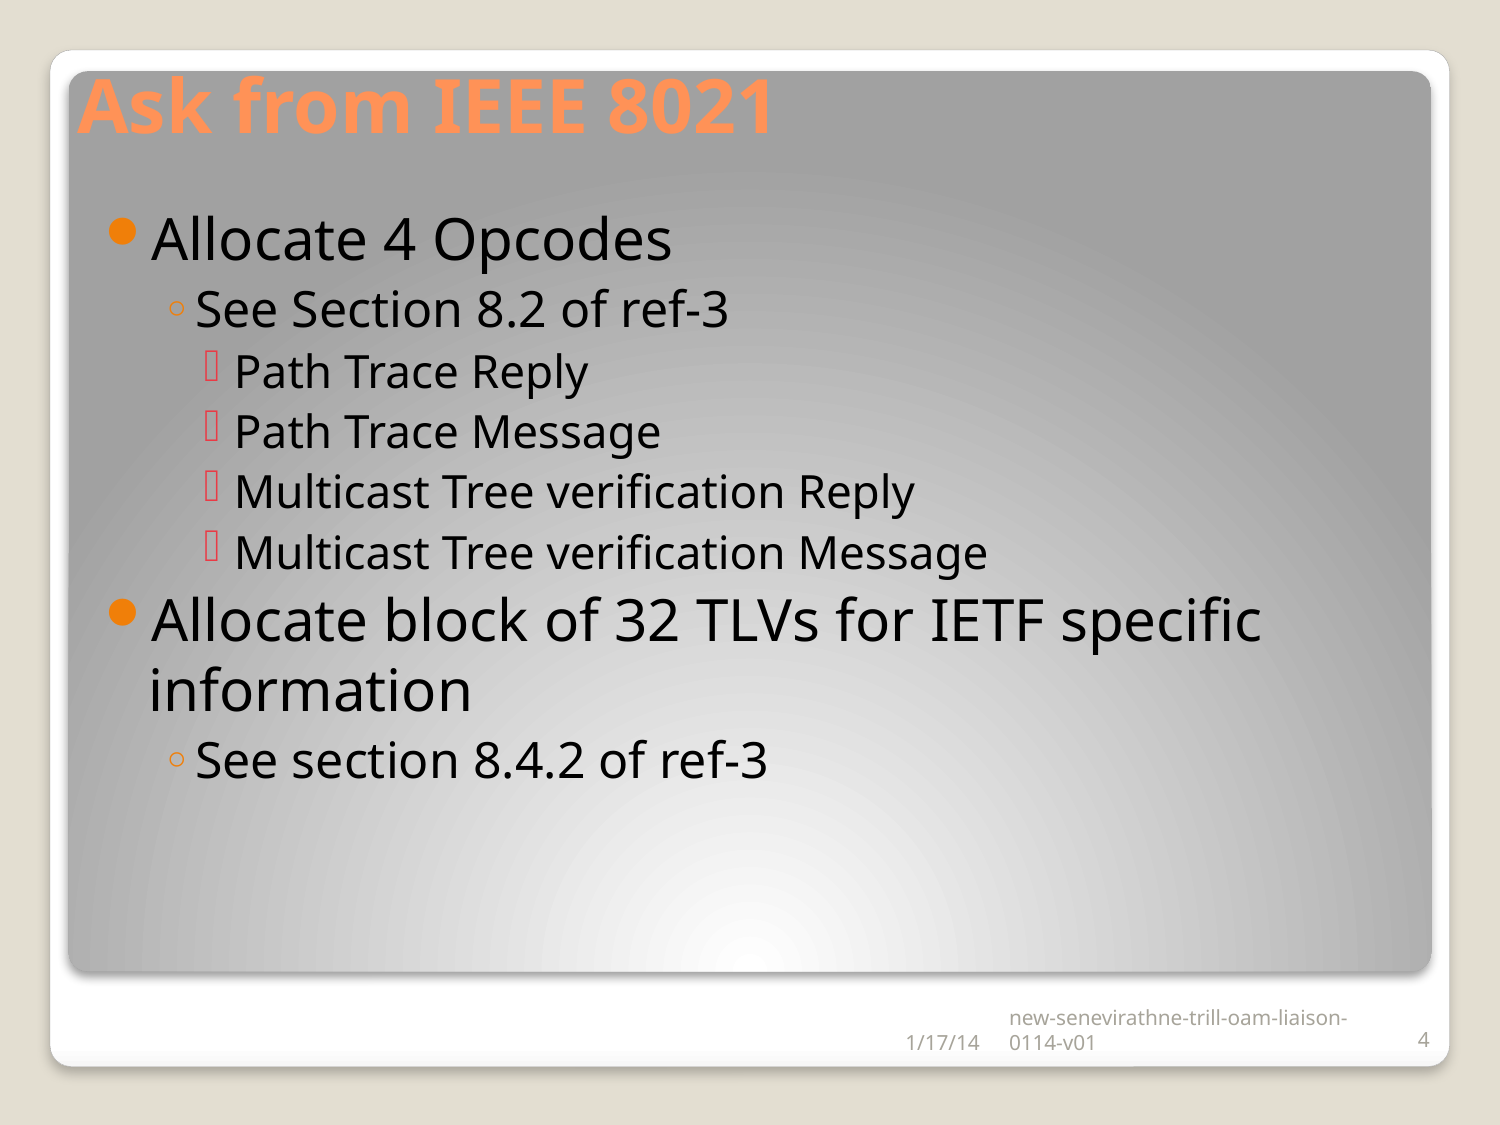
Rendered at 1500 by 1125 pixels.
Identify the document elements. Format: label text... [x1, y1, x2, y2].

footer new-senevirathne-trill-oam-liaison-0114-v01 [995, 1002, 1370, 1063]
title Ask from IEEE 8021 [62, 3, 1405, 157]
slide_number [619, 1002, 995, 1063]
list Allocate 4 Opcodes See Section 8.2 of ref-3 Path Trace Reply Path Trace Message Multicast Tree verification Reply Multicast Tree verification Message Allocate block of 32 TLVs for IETF specific information See section 8.4.2 of ref-3 [75, 187, 1418, 875]
slide_number 4 [1370, 1002, 1445, 1063]
